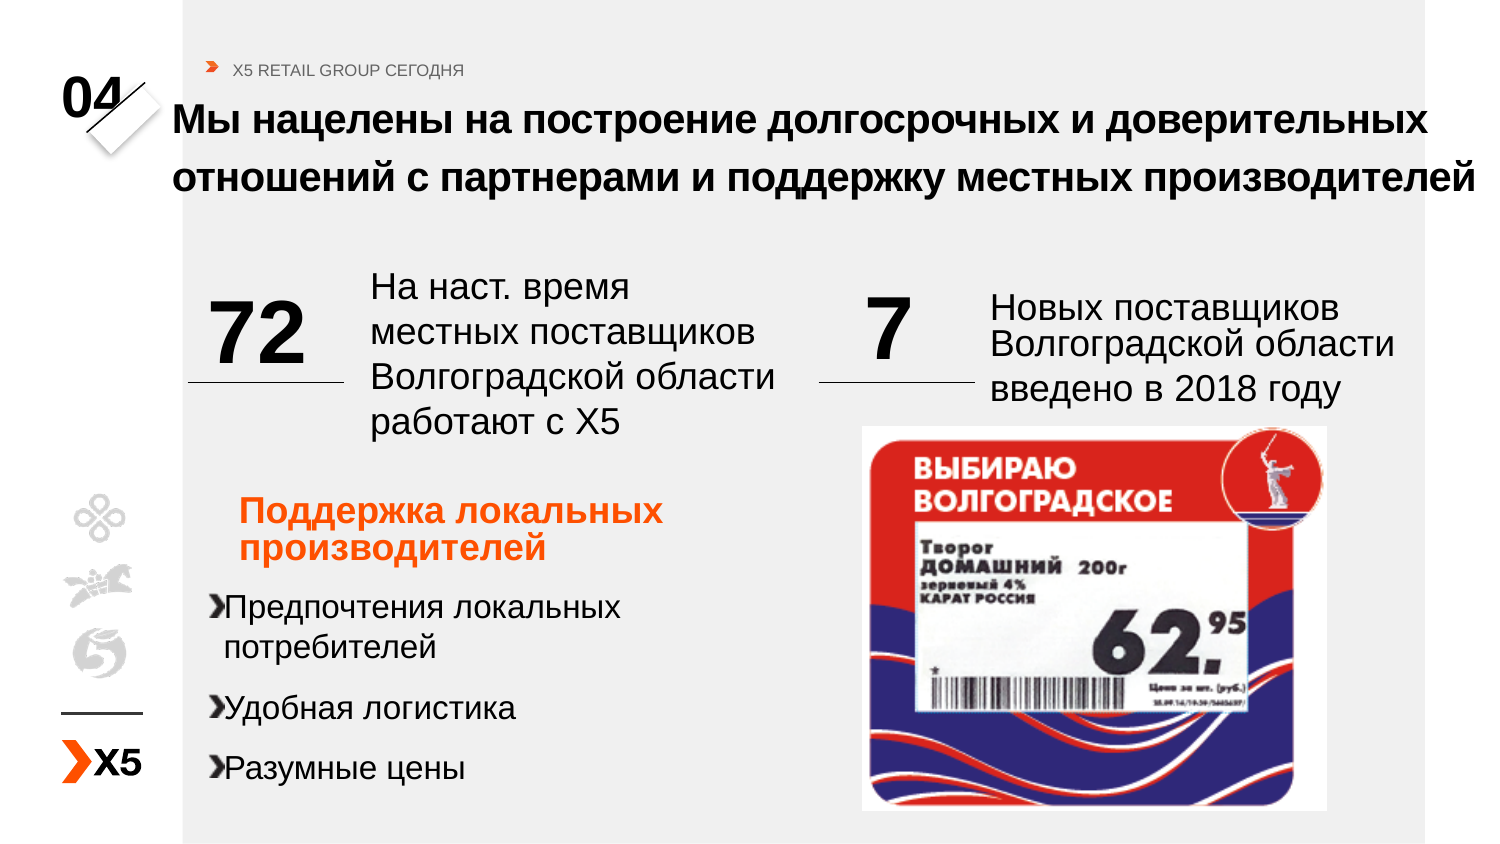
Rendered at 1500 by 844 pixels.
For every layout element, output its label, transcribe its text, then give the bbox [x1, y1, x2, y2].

text_box [182, 202, 1425, 844]
picture [208, 694, 225, 718]
text_box 7 [831, 234, 963, 378]
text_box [60, 492, 144, 784]
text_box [60, 59, 160, 136]
picture [208, 593, 225, 618]
title Мы нацелены на построение долгосрочных и доверительных отношений с партнерами и поддержку местных производителей [145, 84, 1479, 202]
picture [862, 426, 1327, 812]
text_box На наст. время местных поставщиков Волгоградской области работают с X5 [355, 254, 804, 450]
text_box Предпочтения локальных потребителей Удобная логистика Разумные цены [187, 585, 787, 787]
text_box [205, 58, 555, 80]
text_box Новых поставщиков Волгоградской области введено в 2018 году [974, 283, 1425, 417]
text_box 72 [173, 238, 358, 382]
picture [208, 754, 225, 778]
text_box [182, 0, 1425, 84]
text_box Поддержка локальных производителей [237, 494, 736, 568]
